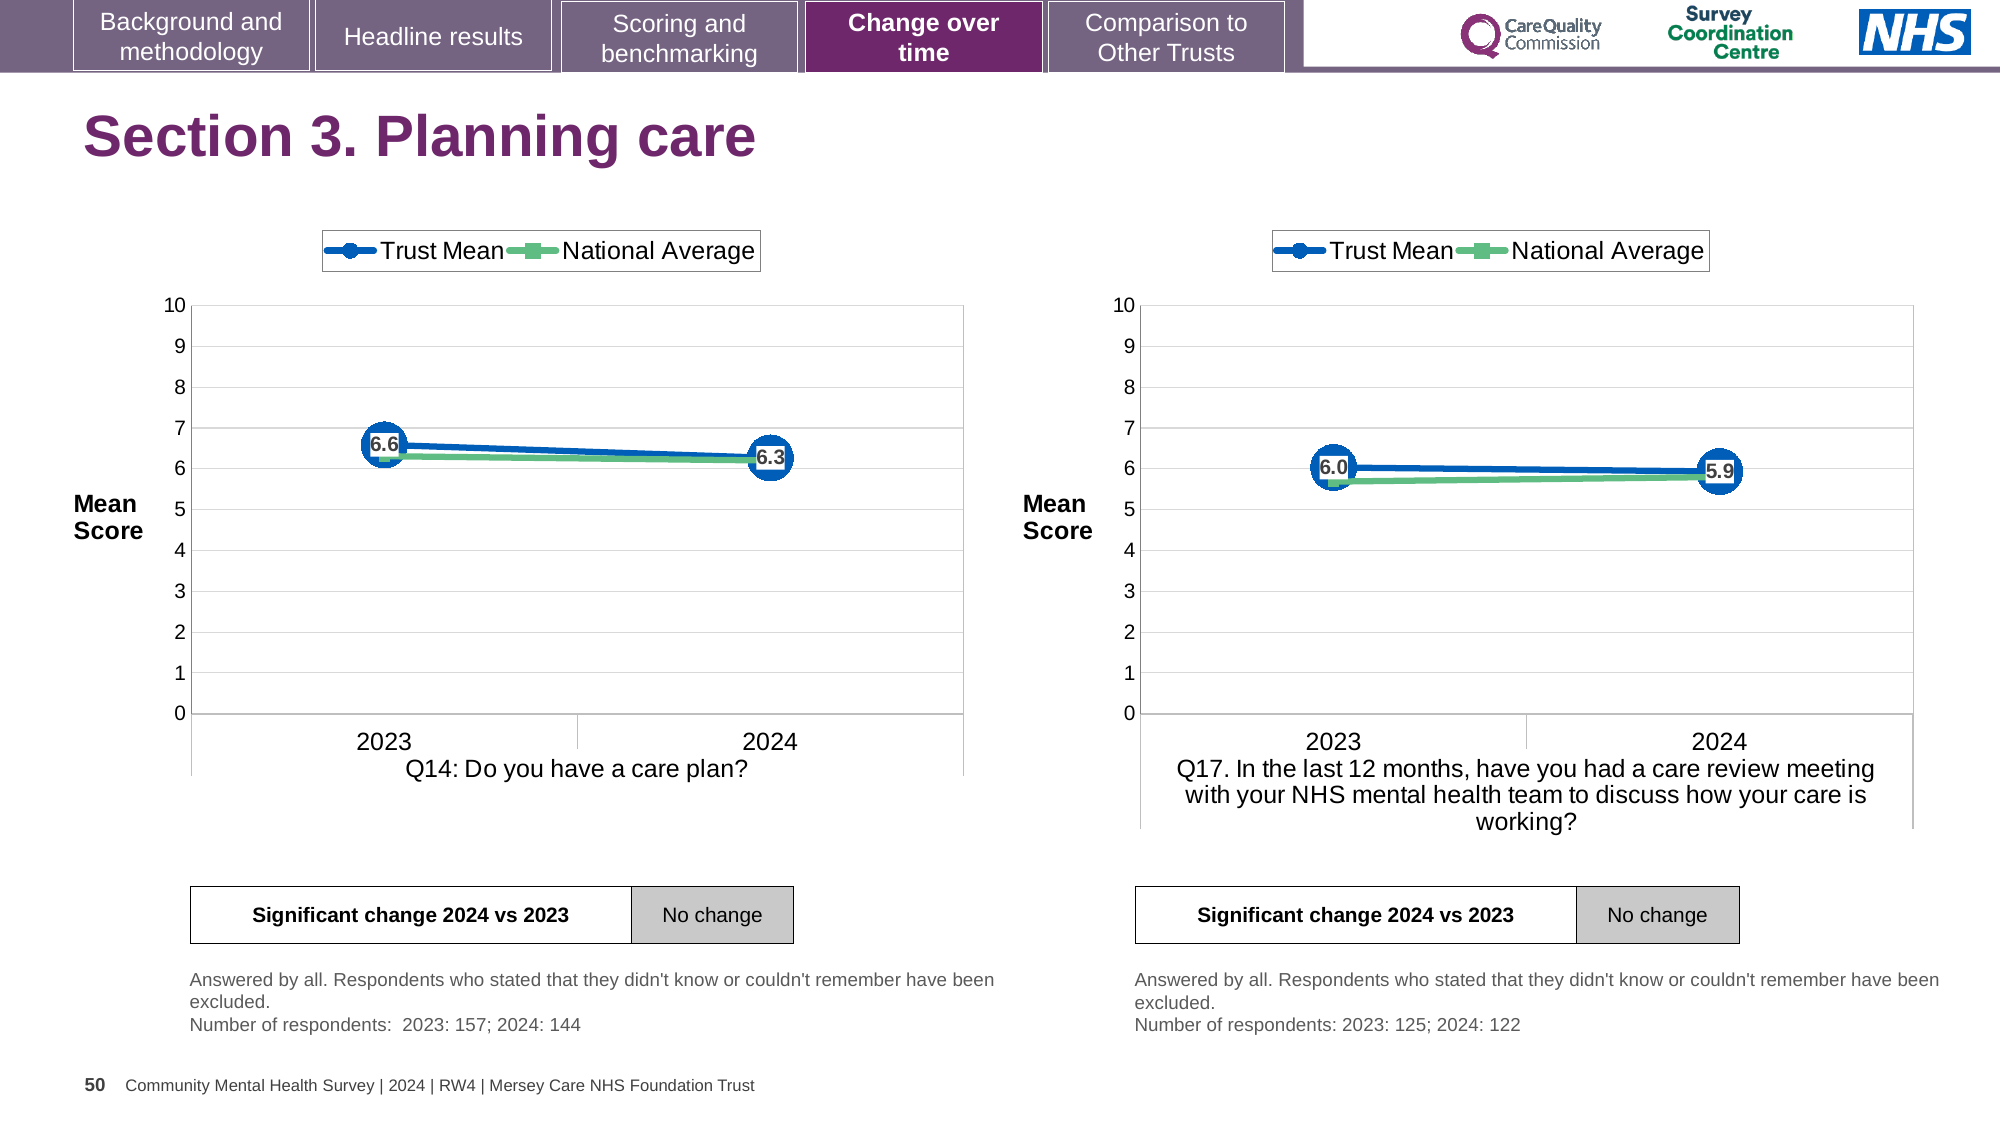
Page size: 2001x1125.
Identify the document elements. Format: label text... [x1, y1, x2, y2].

table_header No change [632, 887, 793, 943]
text_box 50 [84, 1065, 122, 1125]
picture [1666, 3, 1794, 61]
picture [1460, 13, 1602, 59]
text_box Answered by all. Respondents who stated that they didn't know or couldn't remember have been excluded. Number of respondents: 2023: 157; 2024: 144 [174, 959, 1039, 1043]
table_header No change [1577, 887, 1739, 943]
picture [1859, 9, 1971, 55]
chart [68, 228, 966, 858]
title Section 3. Planning care [68, 83, 1942, 191]
chart [1018, 228, 1916, 858]
table_header Significant change 2024 vs 2023 [1136, 887, 1576, 943]
text_box Answered by all. Respondents who stated that they didn't know or couldn't remember have been excluded. Number of respondents: 2023: 125; 2024: 122 [1119, 960, 1984, 1066]
table_header Significant change 2024 vs 2023 [191, 887, 631, 943]
